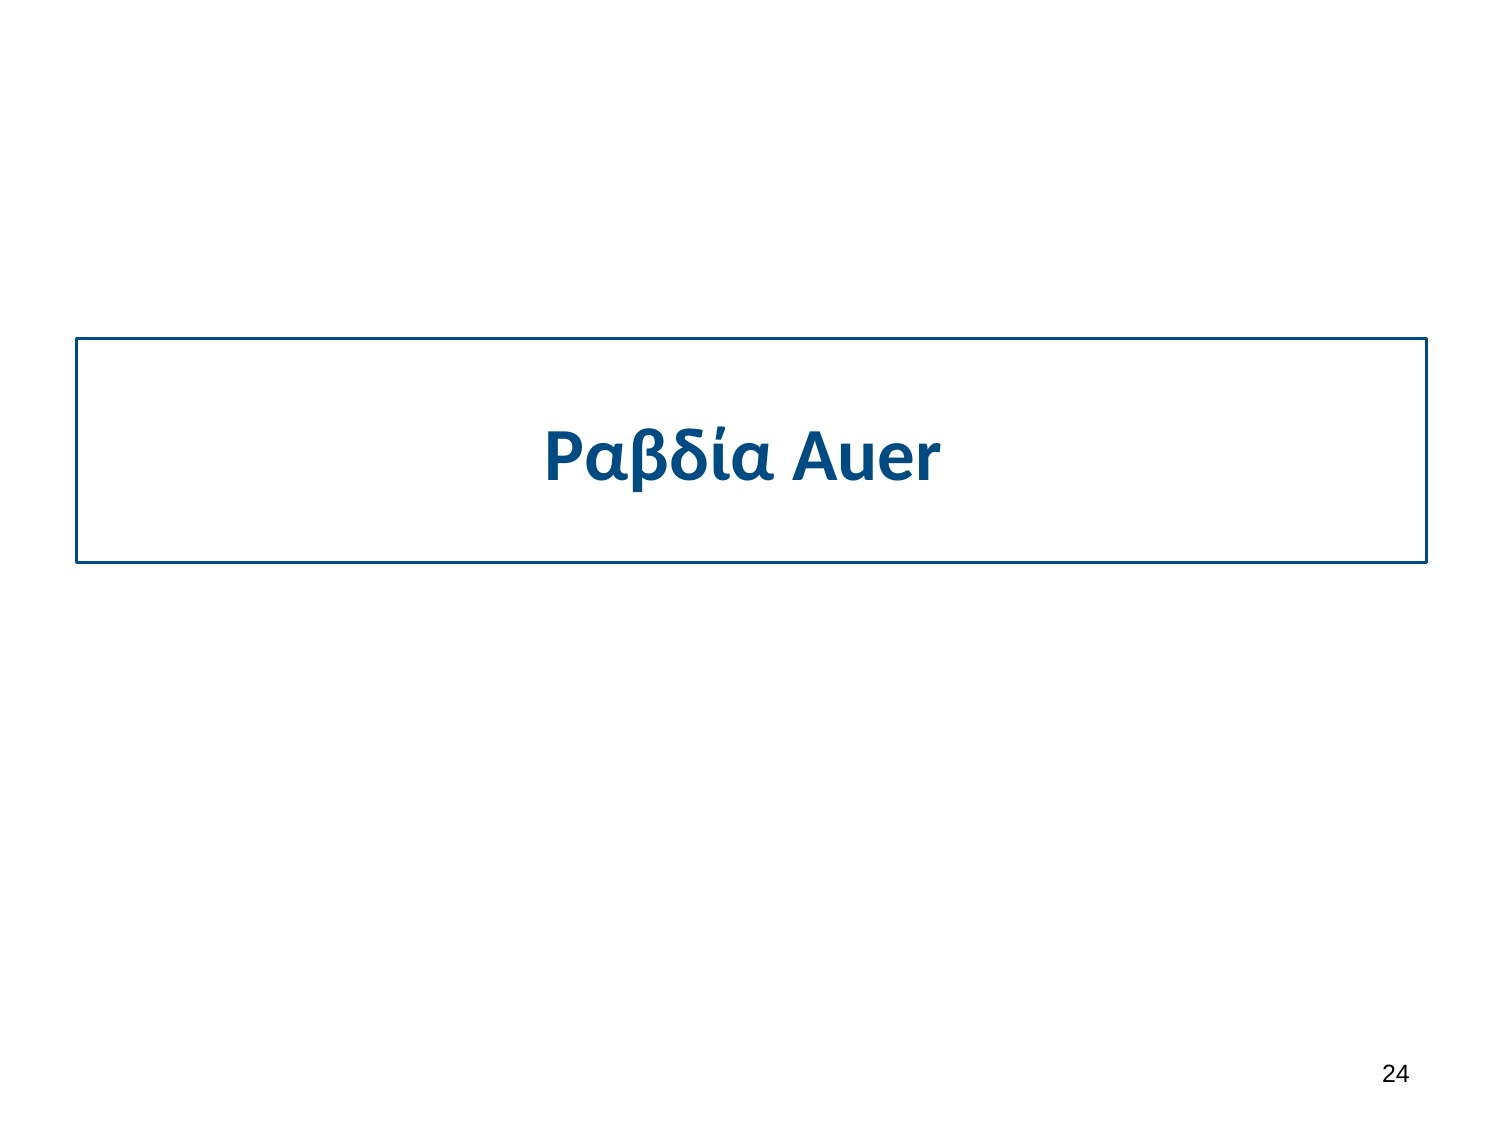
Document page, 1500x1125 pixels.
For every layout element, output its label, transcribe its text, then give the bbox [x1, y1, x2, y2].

slide_number 23 [1074, 1042, 1425, 1103]
title Ραβδία Auer [76, 338, 1427, 563]
